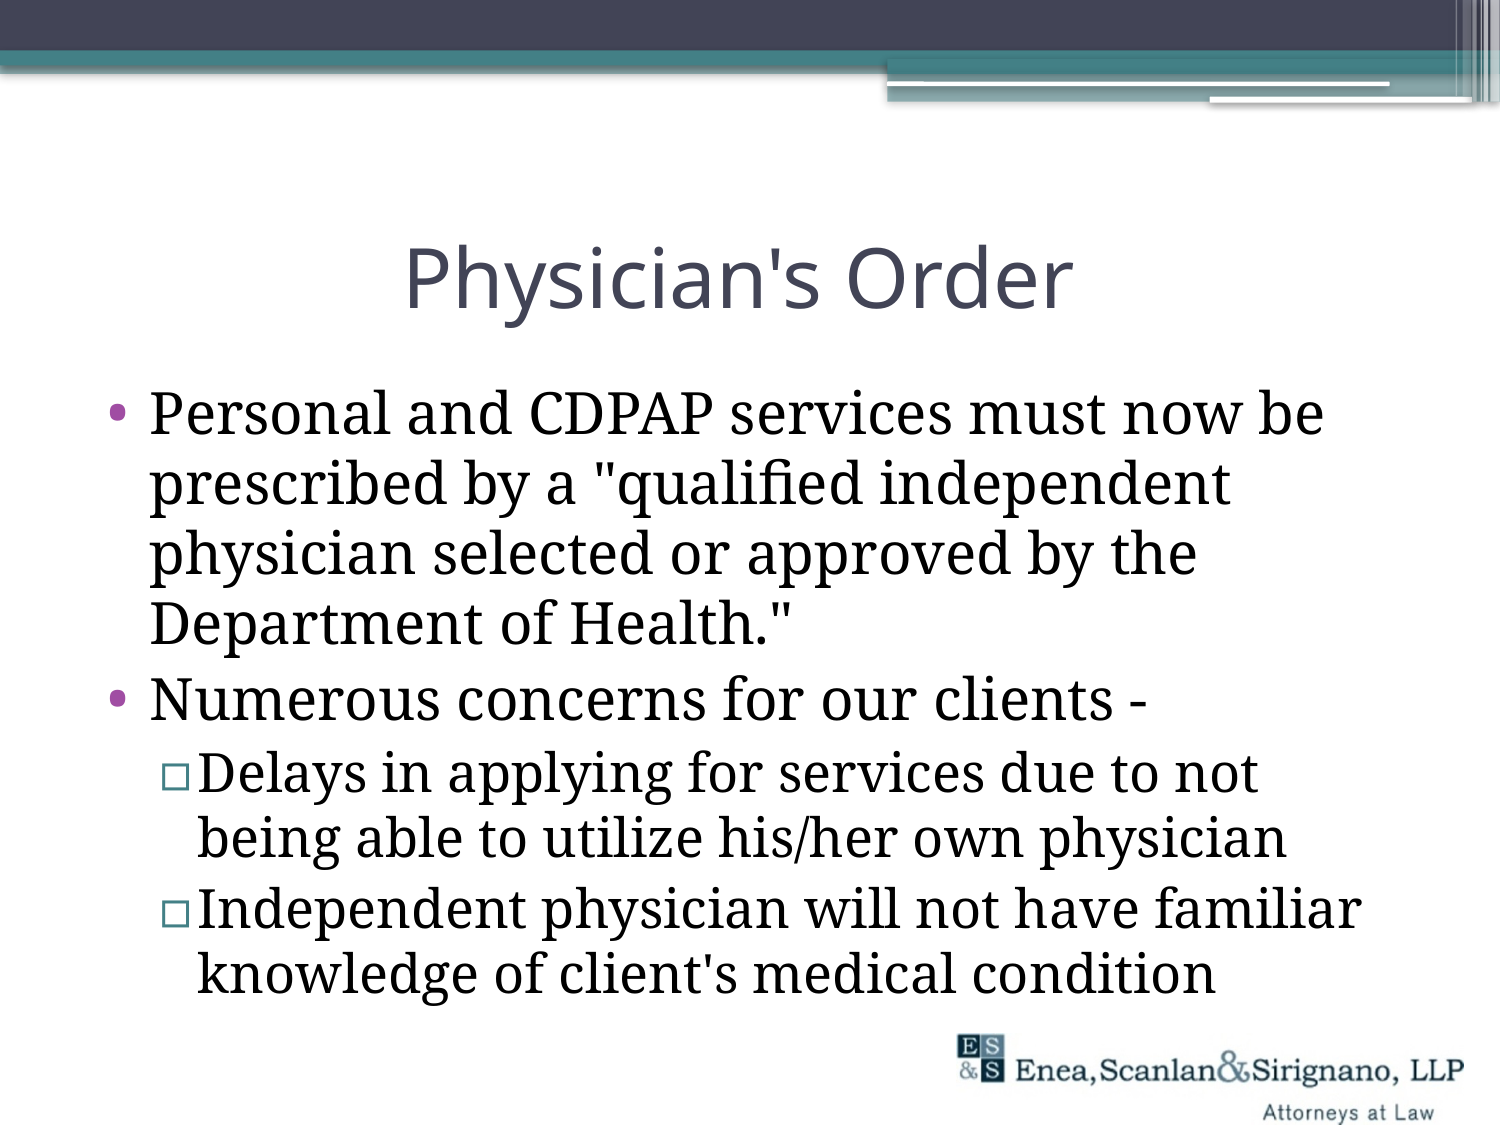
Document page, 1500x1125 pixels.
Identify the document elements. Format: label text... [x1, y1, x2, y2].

title Physician's Order [75, 187, 1425, 363]
list Personal and CDPAP services must now be prescribed by a "qualified independent physician selected or approved by the Department of Health." Numerous concerns for our clients - Delays in applying for services due to not being able to utilize his/her own physician Independent physician will not have familiar knowledge of client's medical condition [75, 368, 1425, 1079]
picture [956, 1033, 1464, 1125]
